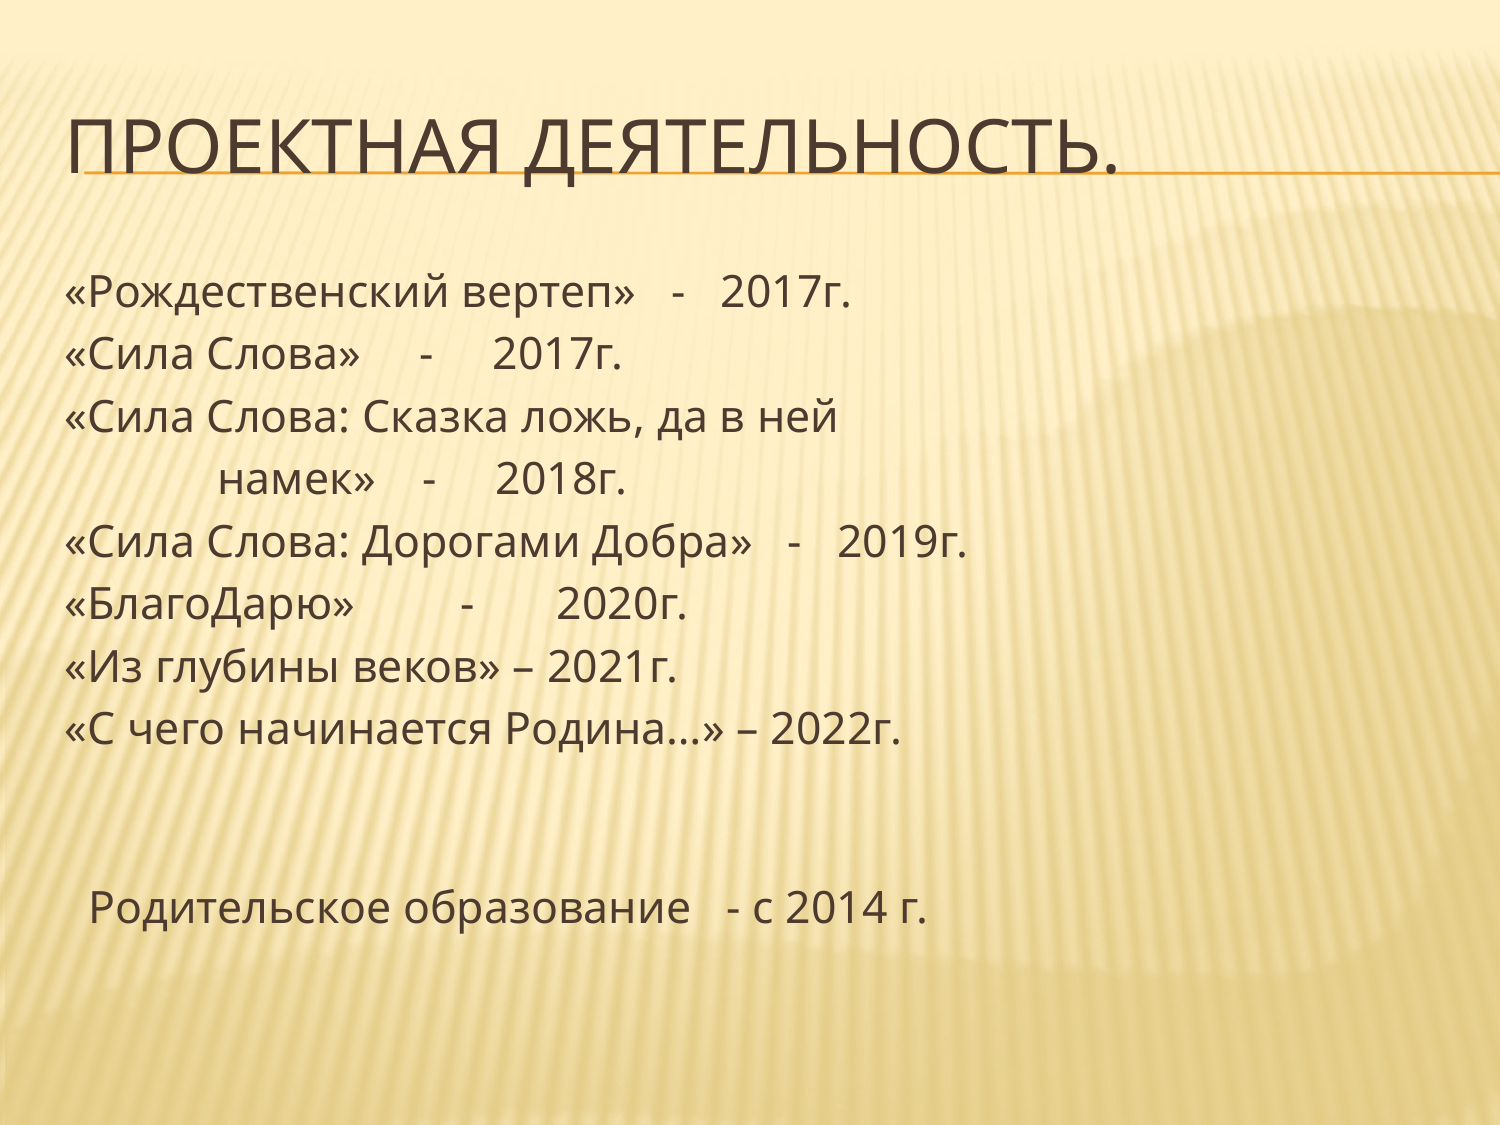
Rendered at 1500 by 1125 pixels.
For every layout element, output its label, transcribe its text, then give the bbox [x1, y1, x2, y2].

title ПРОЕКТНАЯ ДЕЯТЕЛЬНОСТЬ. [50, 75, 1475, 213]
list «Рождественский вертеп» - 2017г. «Сила Слова» - 2017г. «Сила Слова: Сказка ложь, да в ней намек» - 2018г. «Сила Слова: Дорогами Добра» - 2019г. «БлагоДарю» - 2020г. «Из глубины веков» – 2021г. «С чего начинается Родина…» – 2022г. Родительское образование - с 2014 г. [50, 254, 1475, 998]
